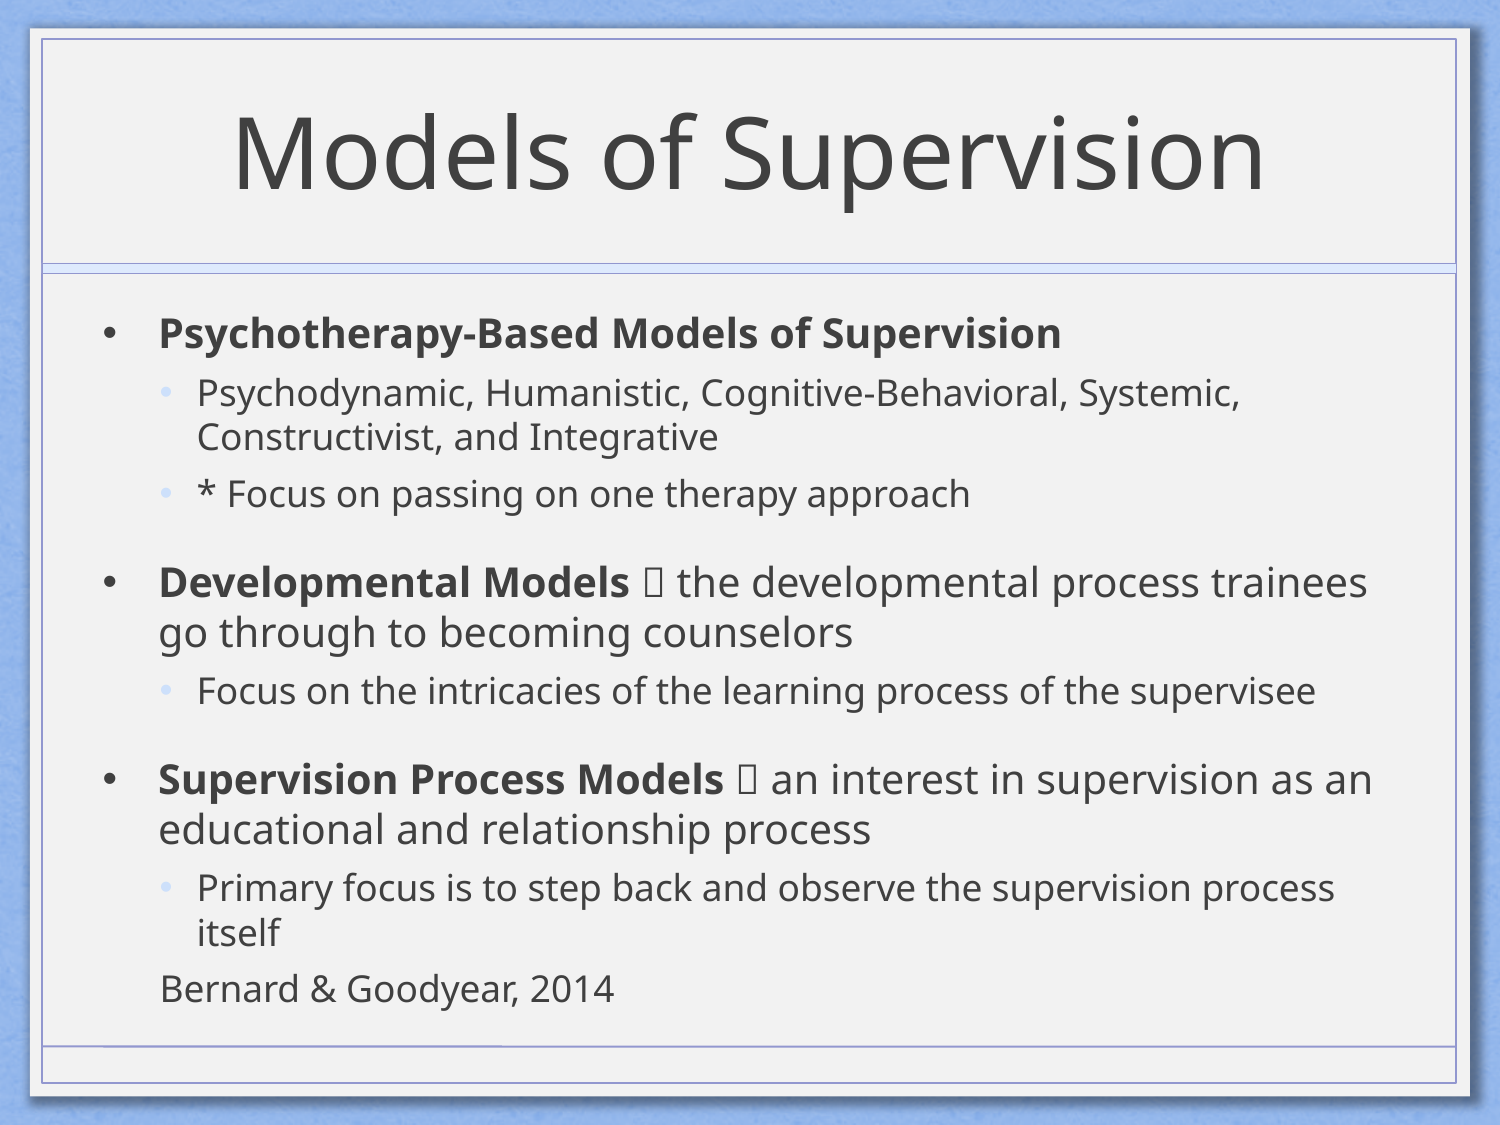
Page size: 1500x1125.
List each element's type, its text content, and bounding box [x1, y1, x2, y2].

list Psychotherapy-Based Models of Supervision Psychodynamic, Humanistic, Cognitive-Behavioral, Systemic, Constructivist, and Integrative * Focus on passing on one therapy approach Developmental Models  the developmental process trainees go through to becoming counselors Focus on the intricacies of the learning process of the supervisee Supervision Process Models  an interest in supervision as an educational and relationship process Primary focus is to step back and observe the supervision process itself Bernard & Goodyear, 2014 [87, 299, 1425, 1025]
title Models of Supervision [147, 40, 1353, 260]
